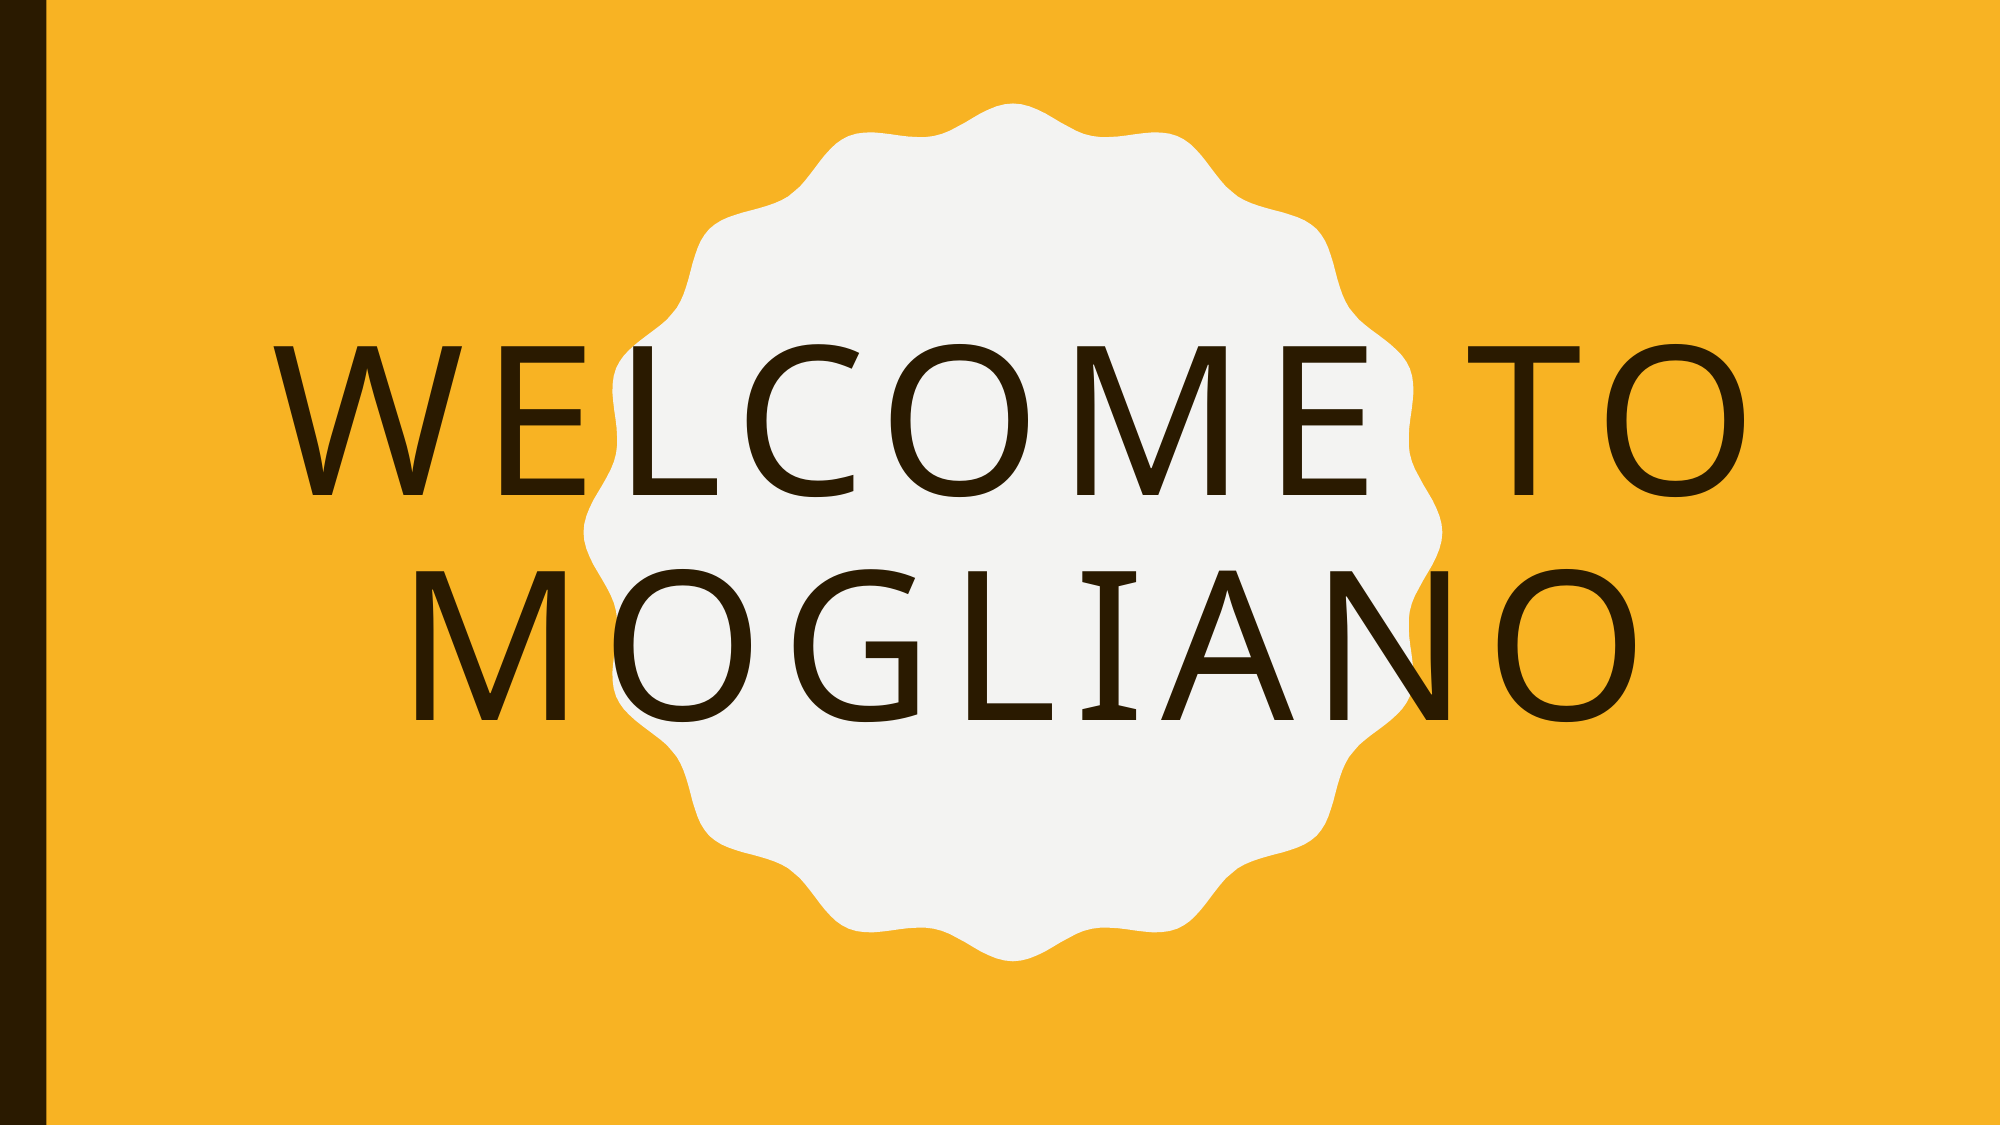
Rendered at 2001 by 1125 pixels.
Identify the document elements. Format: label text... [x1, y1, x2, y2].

title Welcome to Mogliano [176, 180, 1870, 902]
